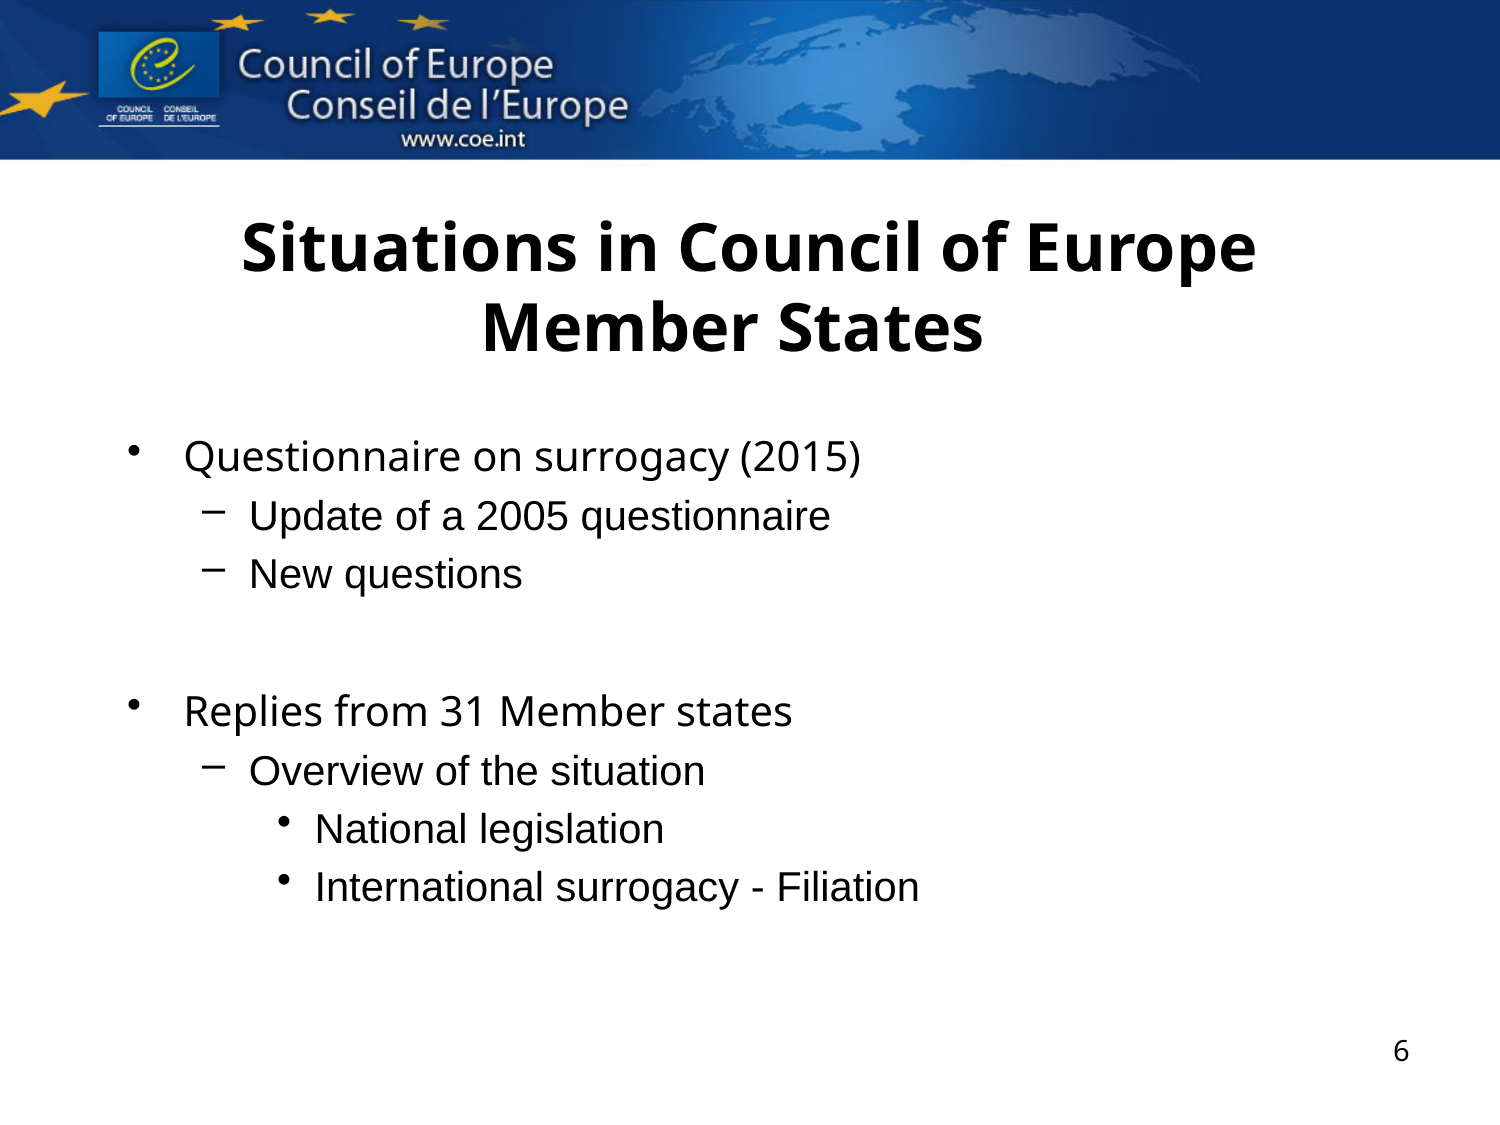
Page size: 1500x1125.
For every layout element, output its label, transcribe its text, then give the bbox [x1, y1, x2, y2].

picture [0, 0, 1500, 1125]
list Questionnaire on surrogacy (2015) Update of a 2005 questionnaire New questions Replies from 31 Member states Overview of the situation National legislation International surrogacy - Filiation [112, 422, 1400, 1071]
slide_number 6 [1074, 1024, 1425, 1103]
title Situations in Council of Europe Member States [123, 243, 1376, 327]
